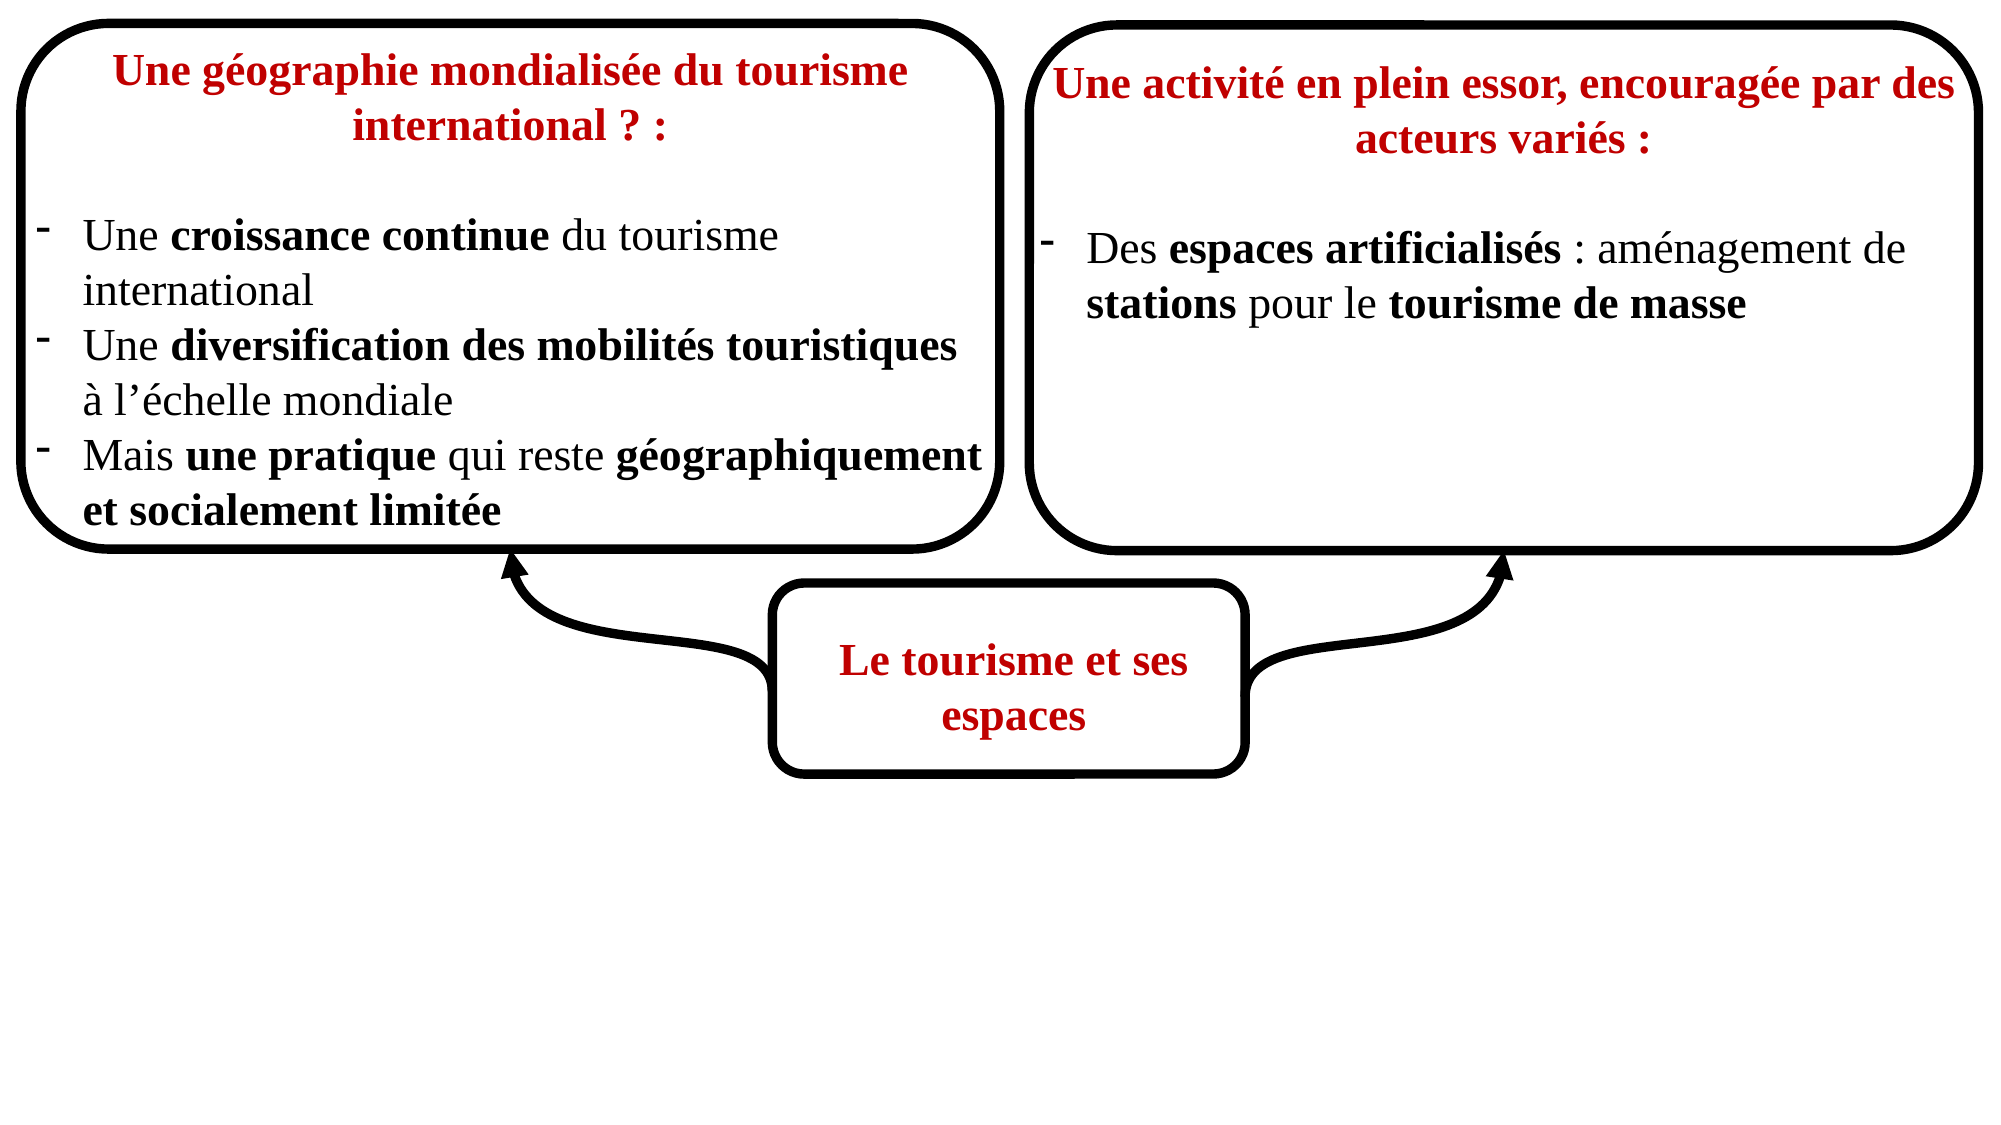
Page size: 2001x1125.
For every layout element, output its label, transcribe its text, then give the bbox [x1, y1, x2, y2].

text_box [73, 543, 947, 551]
text_box [68, 22, 953, 32]
text_box [773, 581, 1245, 621]
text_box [510, 549, 773, 692]
text_box [1059, 23, 1949, 45]
text_box Le tourisme et ses espaces [751, 621, 1277, 747]
text_box [1028, 381, 1980, 552]
text_box [771, 747, 1246, 776]
text_box Une activité en plein essor, encouragée par des acteurs variés : Des espaces artificialisés : aménagement de stations pour le tourisme de masse [1024, 45, 1983, 381]
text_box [1245, 550, 1504, 697]
text_box Une géographie mondialisée du tourisme international ? : Une croissance continue du tourisme international Une diversification des mobilités touristiques à l’échelle mondiale Mais une pratique qui reste géographiquement et socialement limitée [20, 32, 1000, 543]
